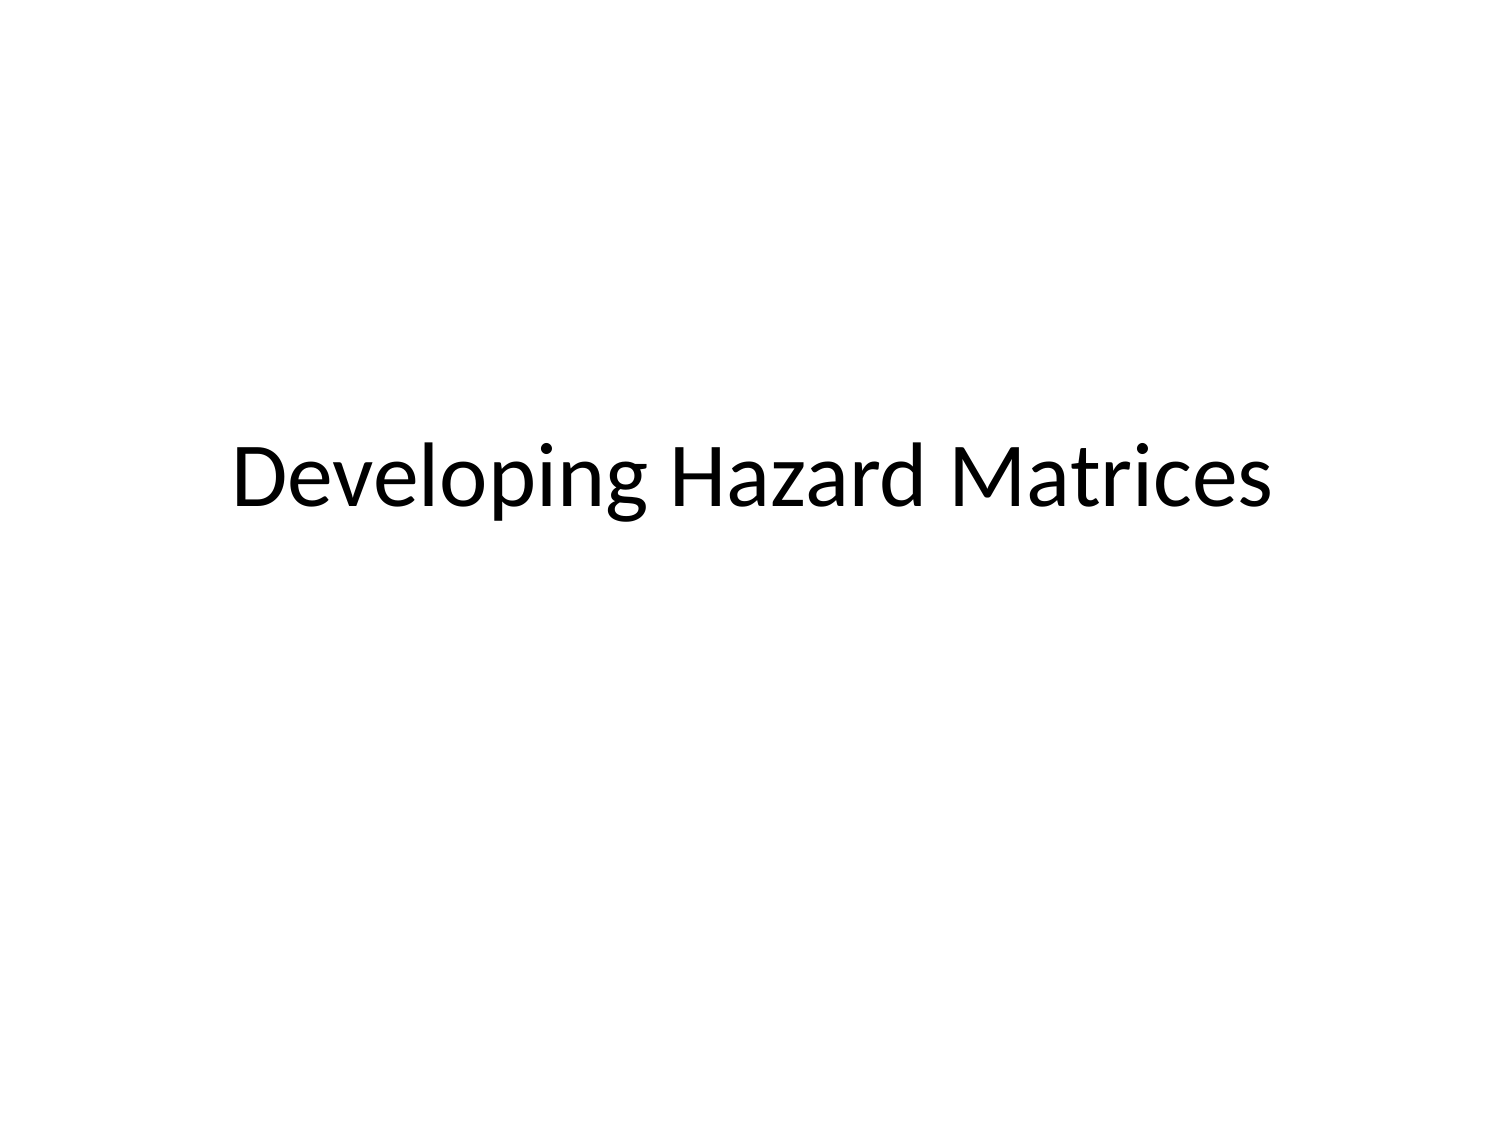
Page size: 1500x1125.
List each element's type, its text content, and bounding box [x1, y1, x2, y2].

title Developing Hazard Matrices [46, 349, 1461, 591]
